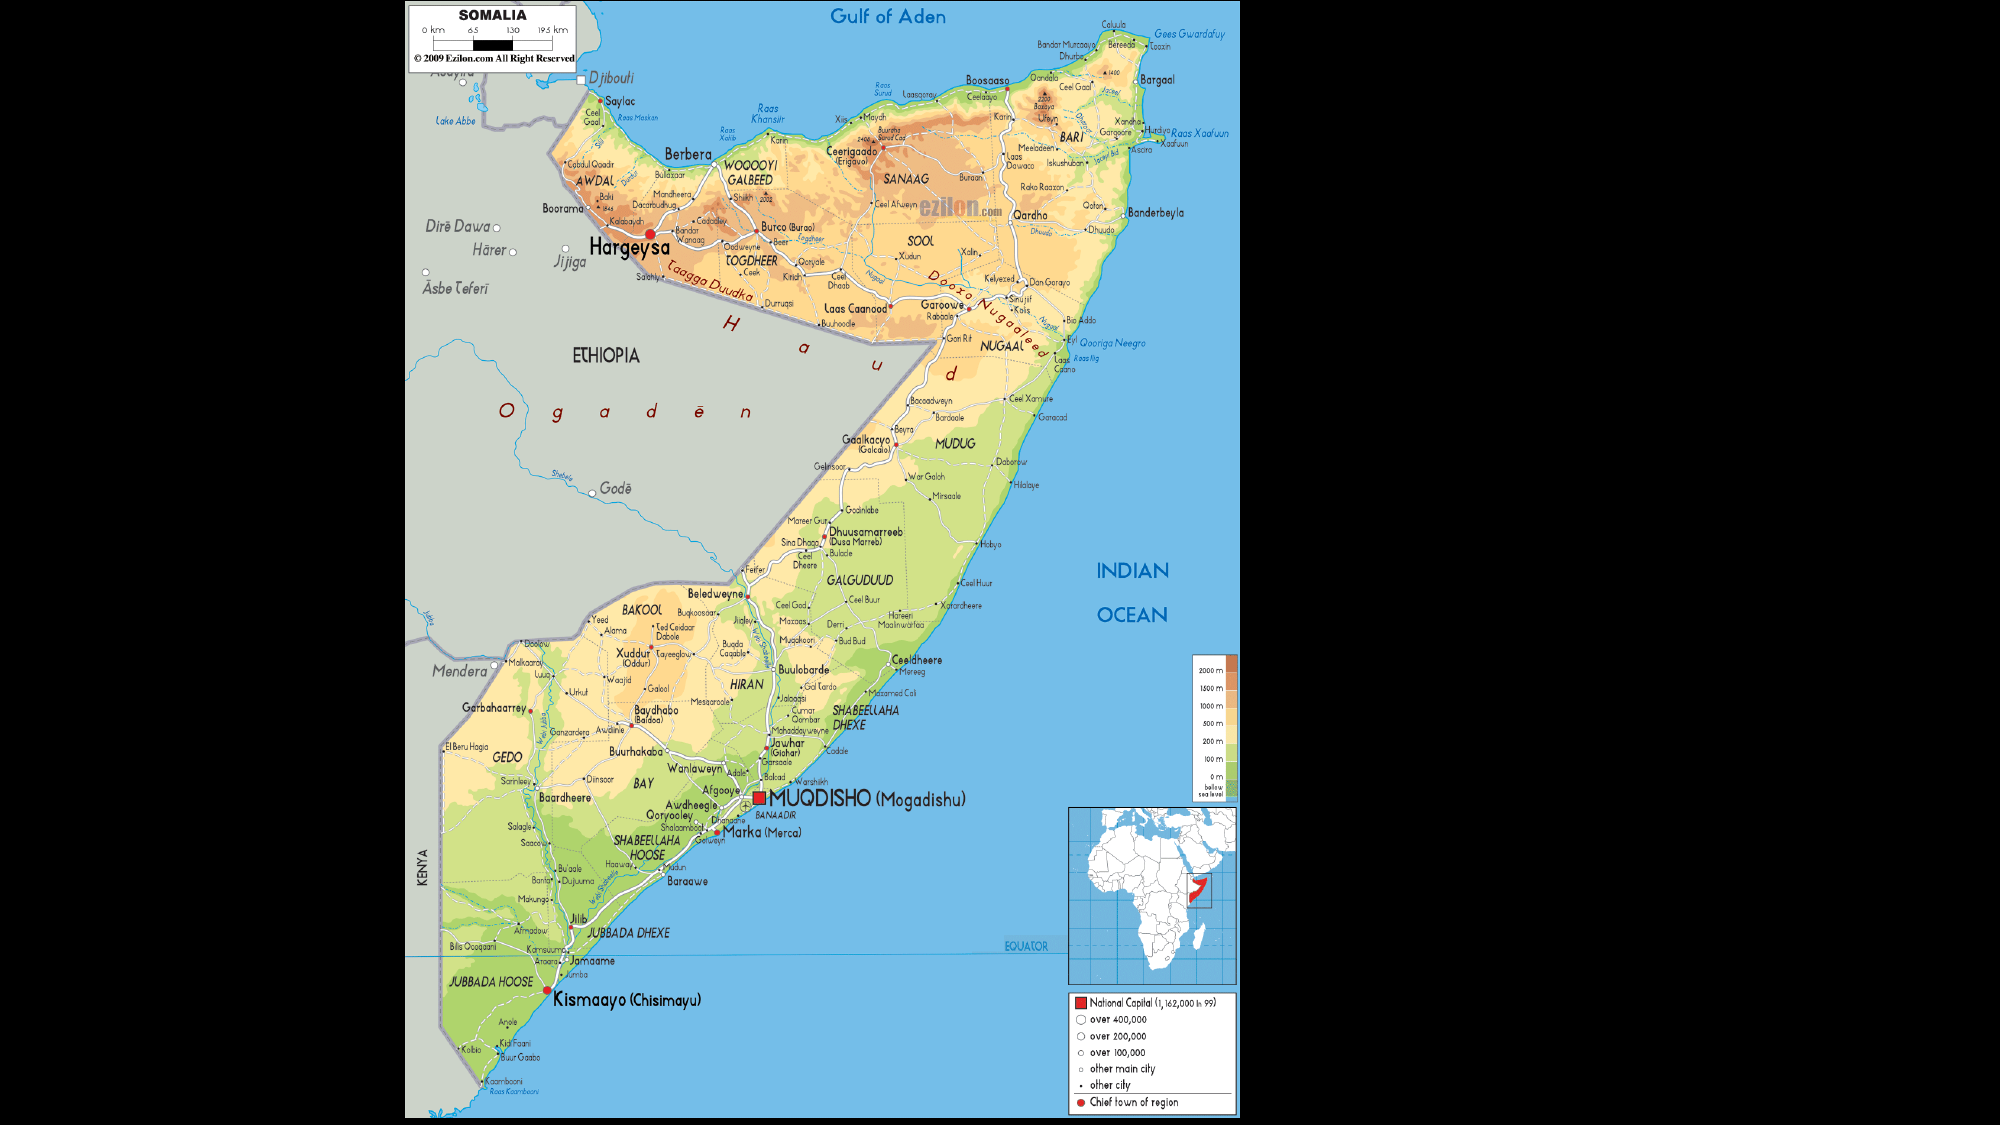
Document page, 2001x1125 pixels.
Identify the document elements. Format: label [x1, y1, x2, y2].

picture [405, 1, 1240, 1118]
